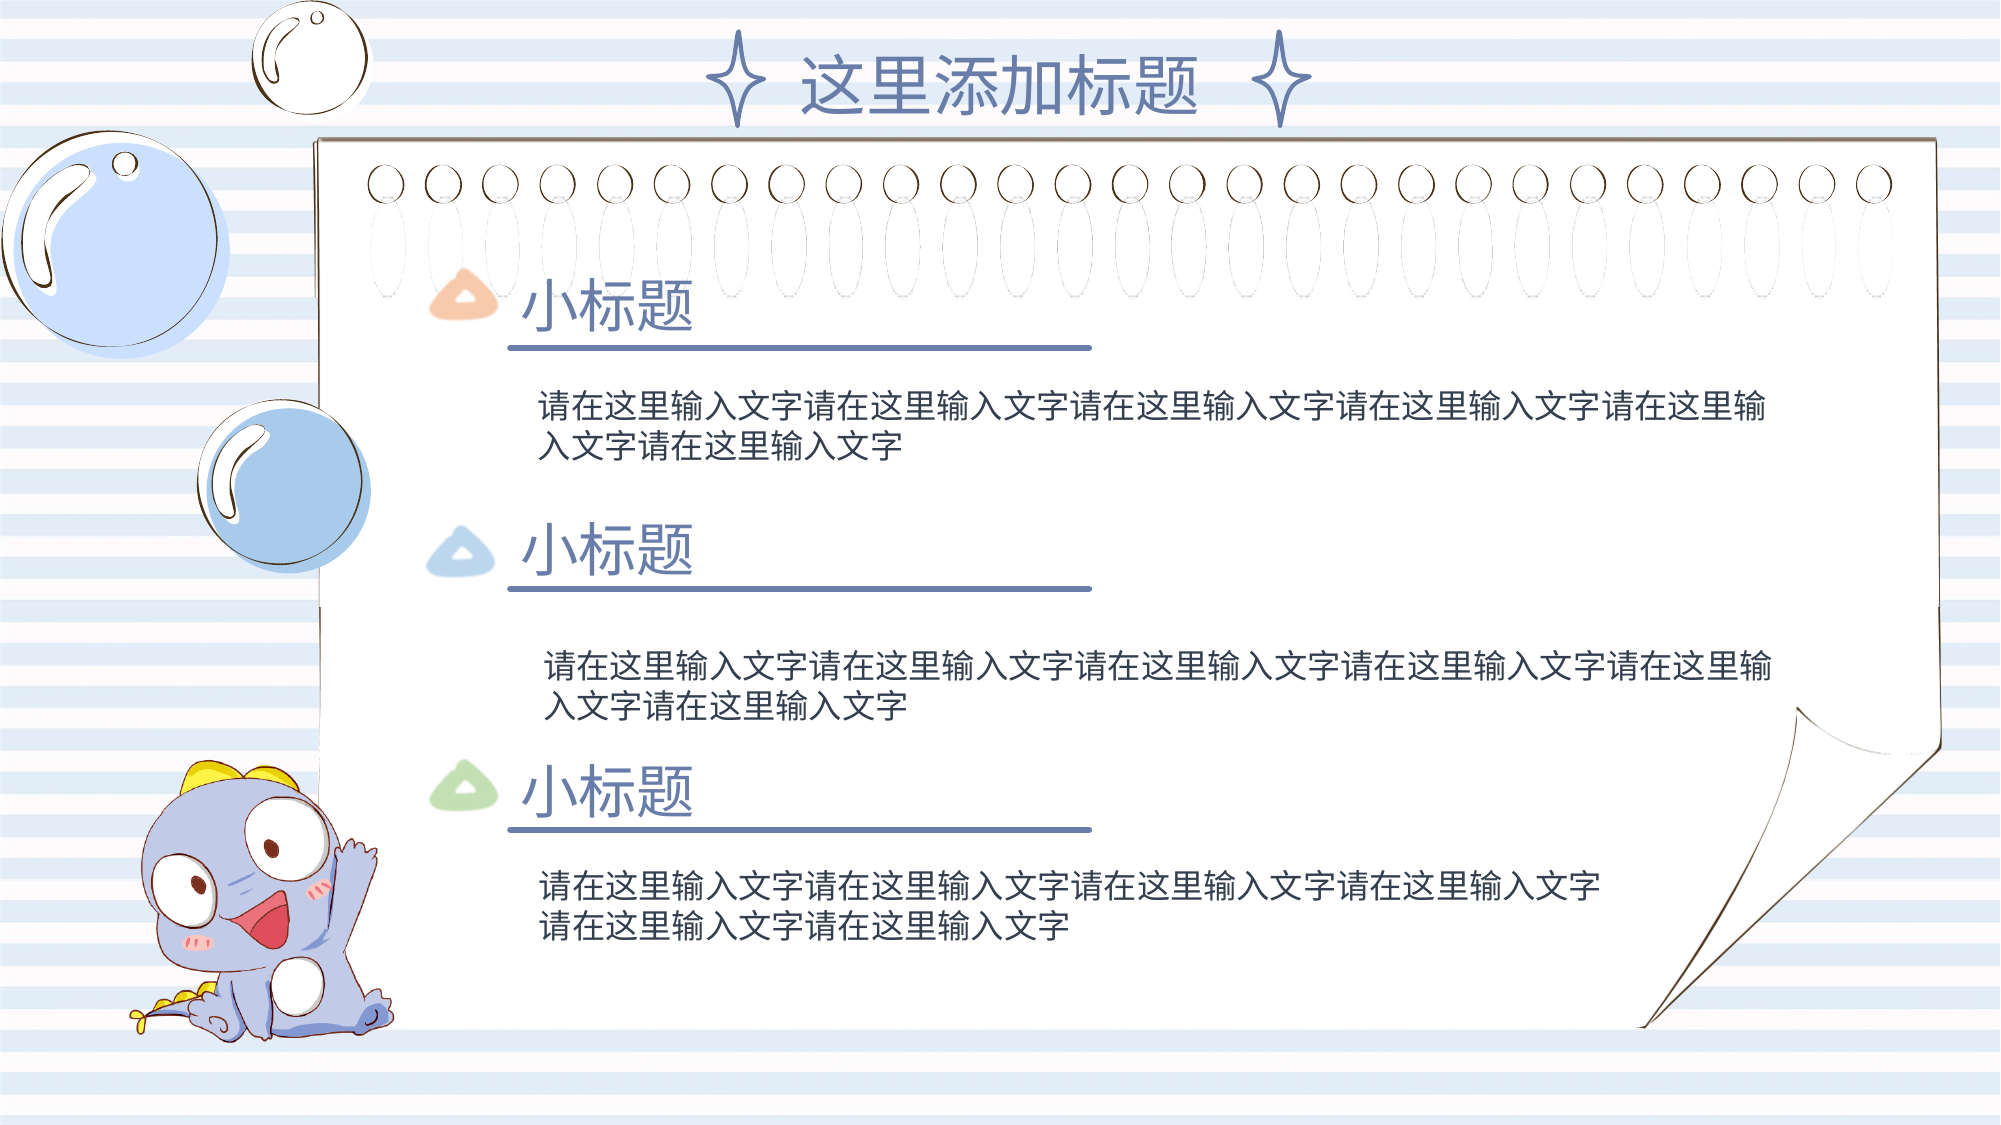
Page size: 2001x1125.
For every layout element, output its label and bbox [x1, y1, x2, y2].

text_box [0, 0, 1942, 1029]
picture [0, 0, 2001, 1125]
